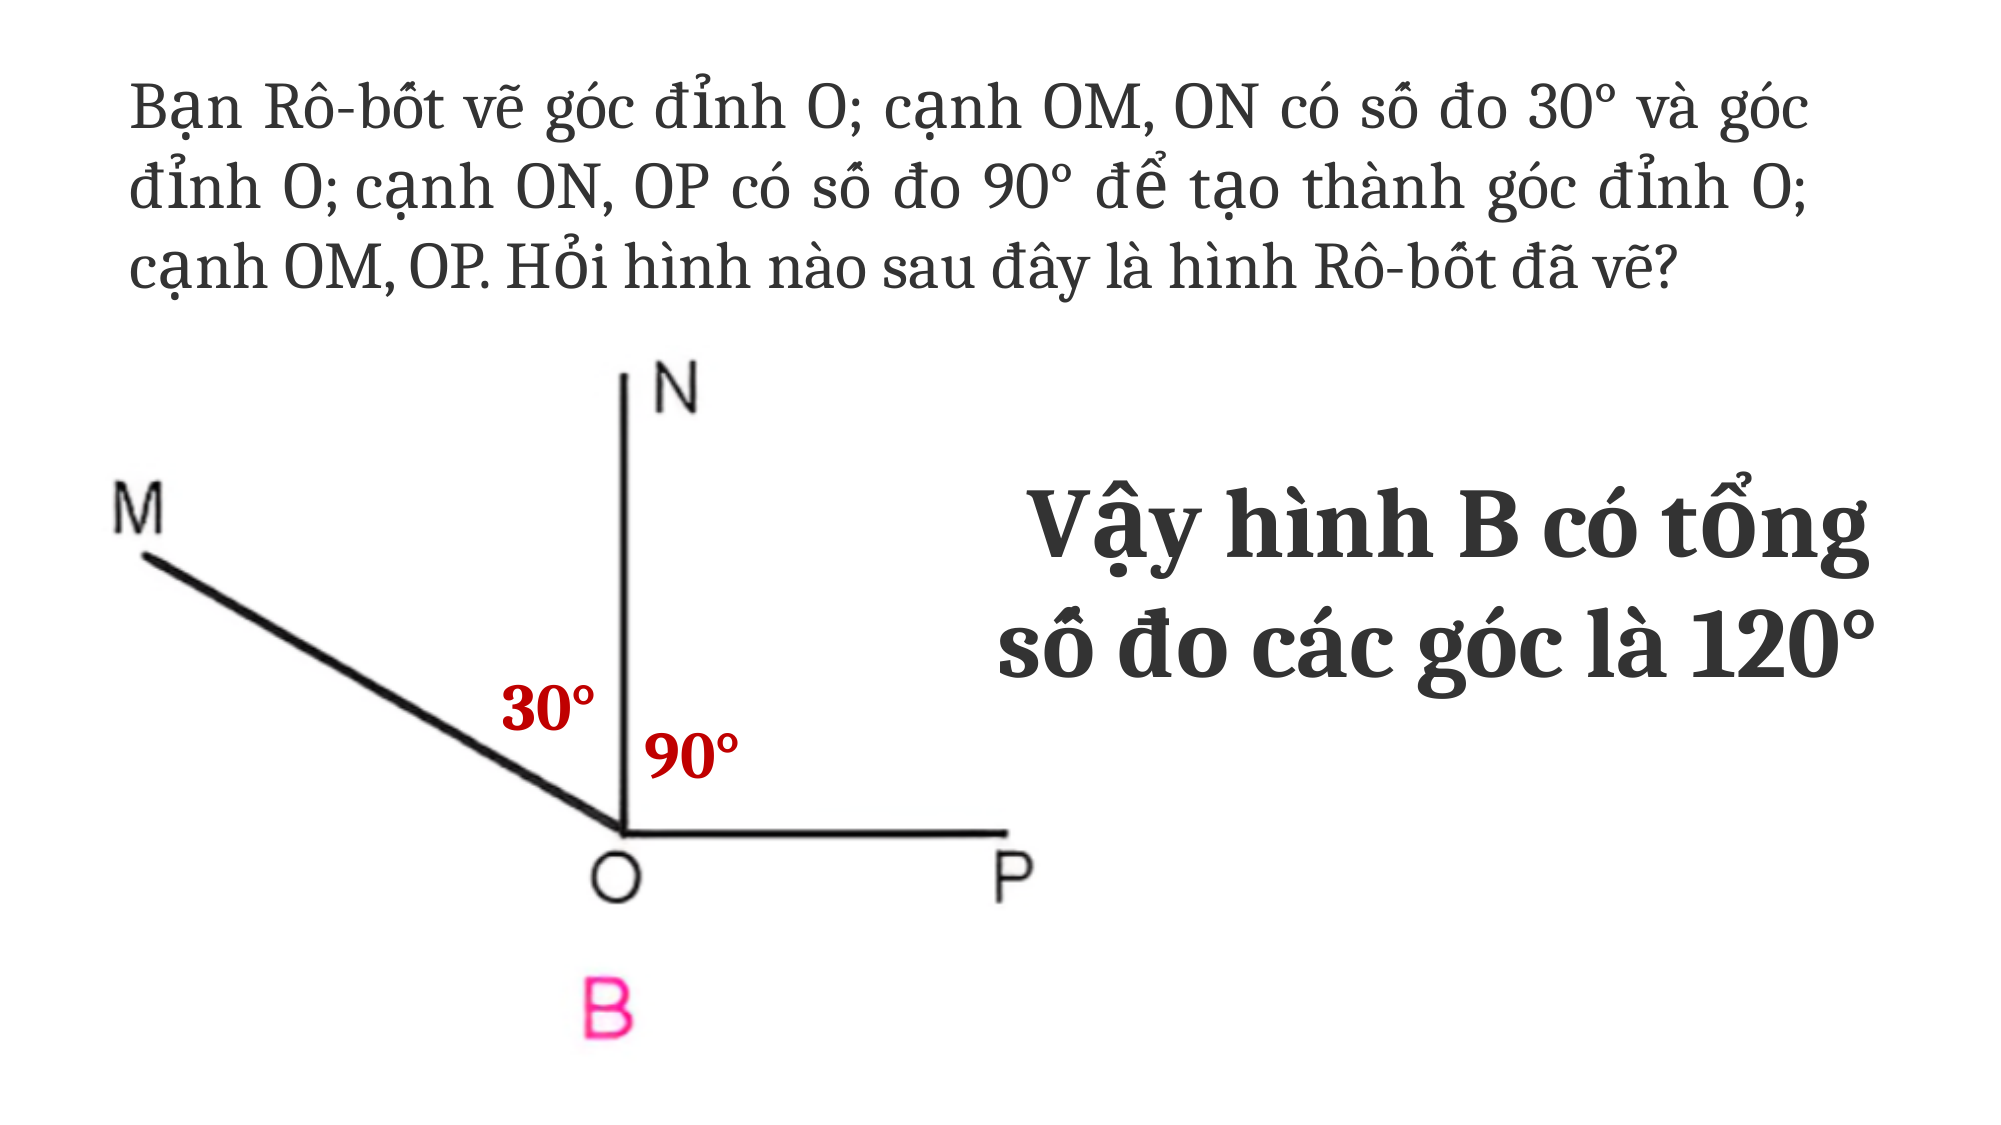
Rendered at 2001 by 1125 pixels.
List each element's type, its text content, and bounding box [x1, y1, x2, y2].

text_box Vậy hình B có tổng số đo các góc là 120° [1155, 449, 1946, 705]
text_box Bạn Rô-bốt vẽ góc đỉnh O; cạnh OM, ON có số đo 30° và góc đỉnh O; cạnh ON, OP có số đo 90° để tạo thành góc đỉnh O; cạnh OM, OP. Hỏi hình nào sau đây là hình Rô-bốt đã vẽ? [115, 54, 1825, 310]
picture [54, 273, 1155, 1071]
